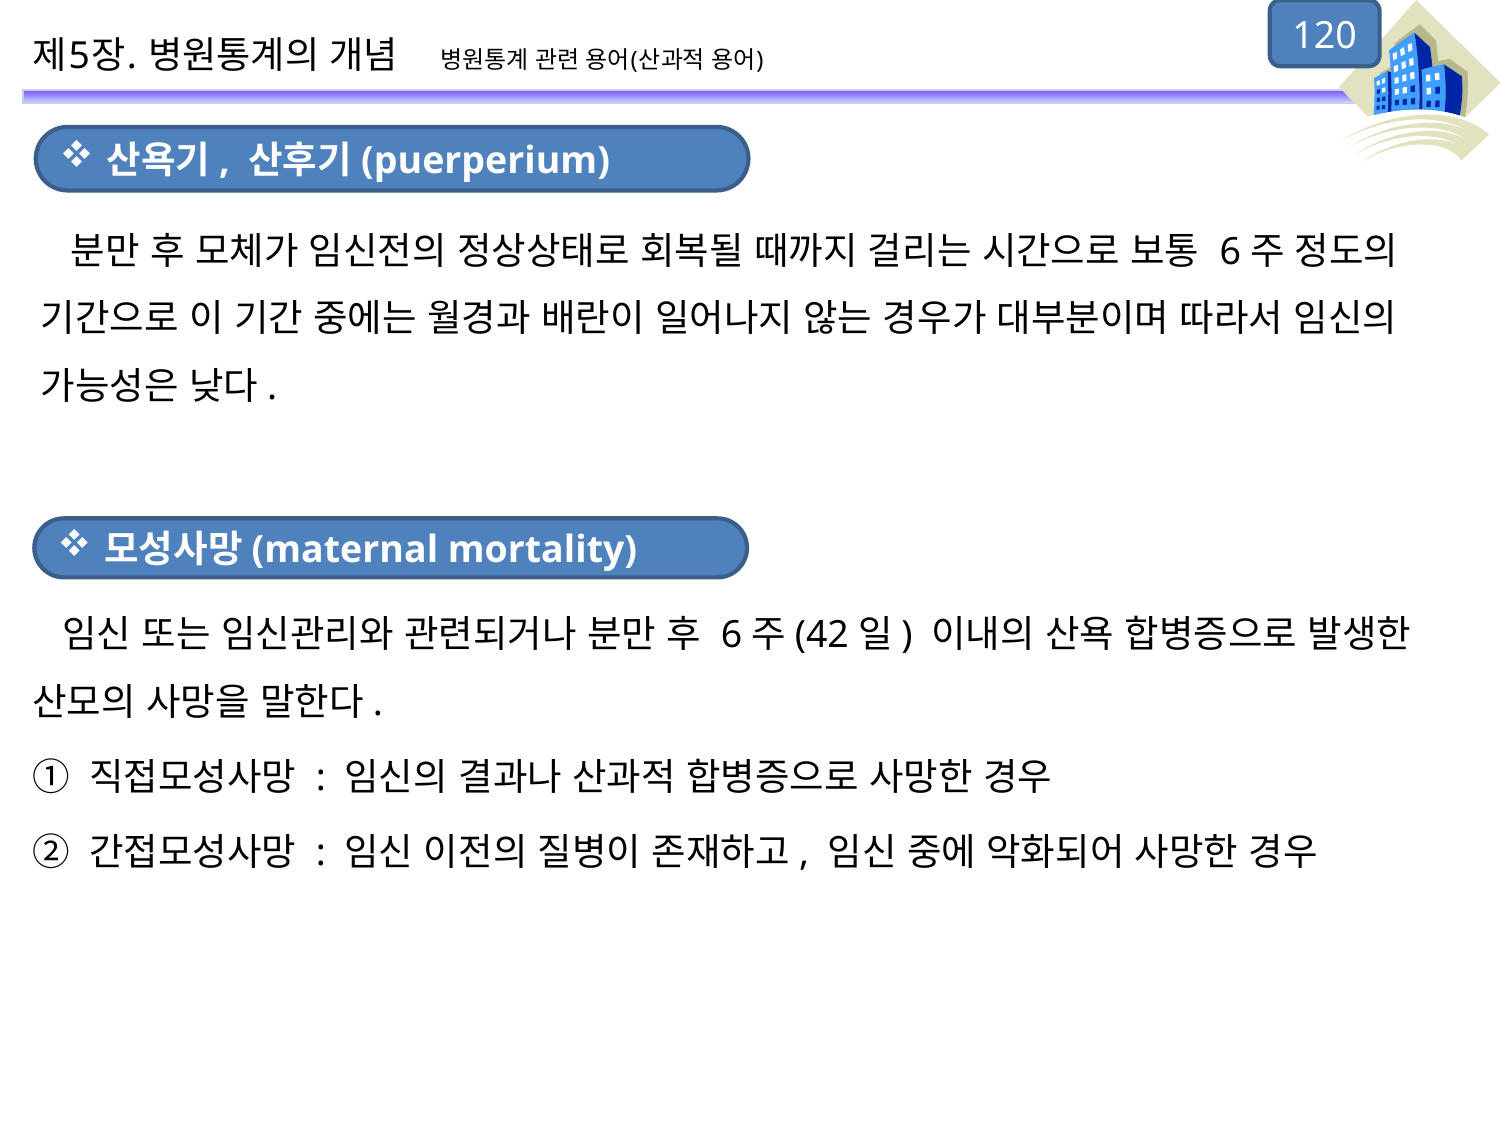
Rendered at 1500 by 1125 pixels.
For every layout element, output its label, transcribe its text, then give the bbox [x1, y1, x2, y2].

text_box [23, 90, 1333, 104]
picture [1338, 0, 1500, 162]
text_box 제5장. 병원통계의 개념 병원통계 관련 용어(산과적 용어) [18, 5, 1333, 84]
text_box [25, 126, 1477, 417]
text_box 120 [1267, 0, 1336, 69]
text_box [17, 518, 1469, 878]
